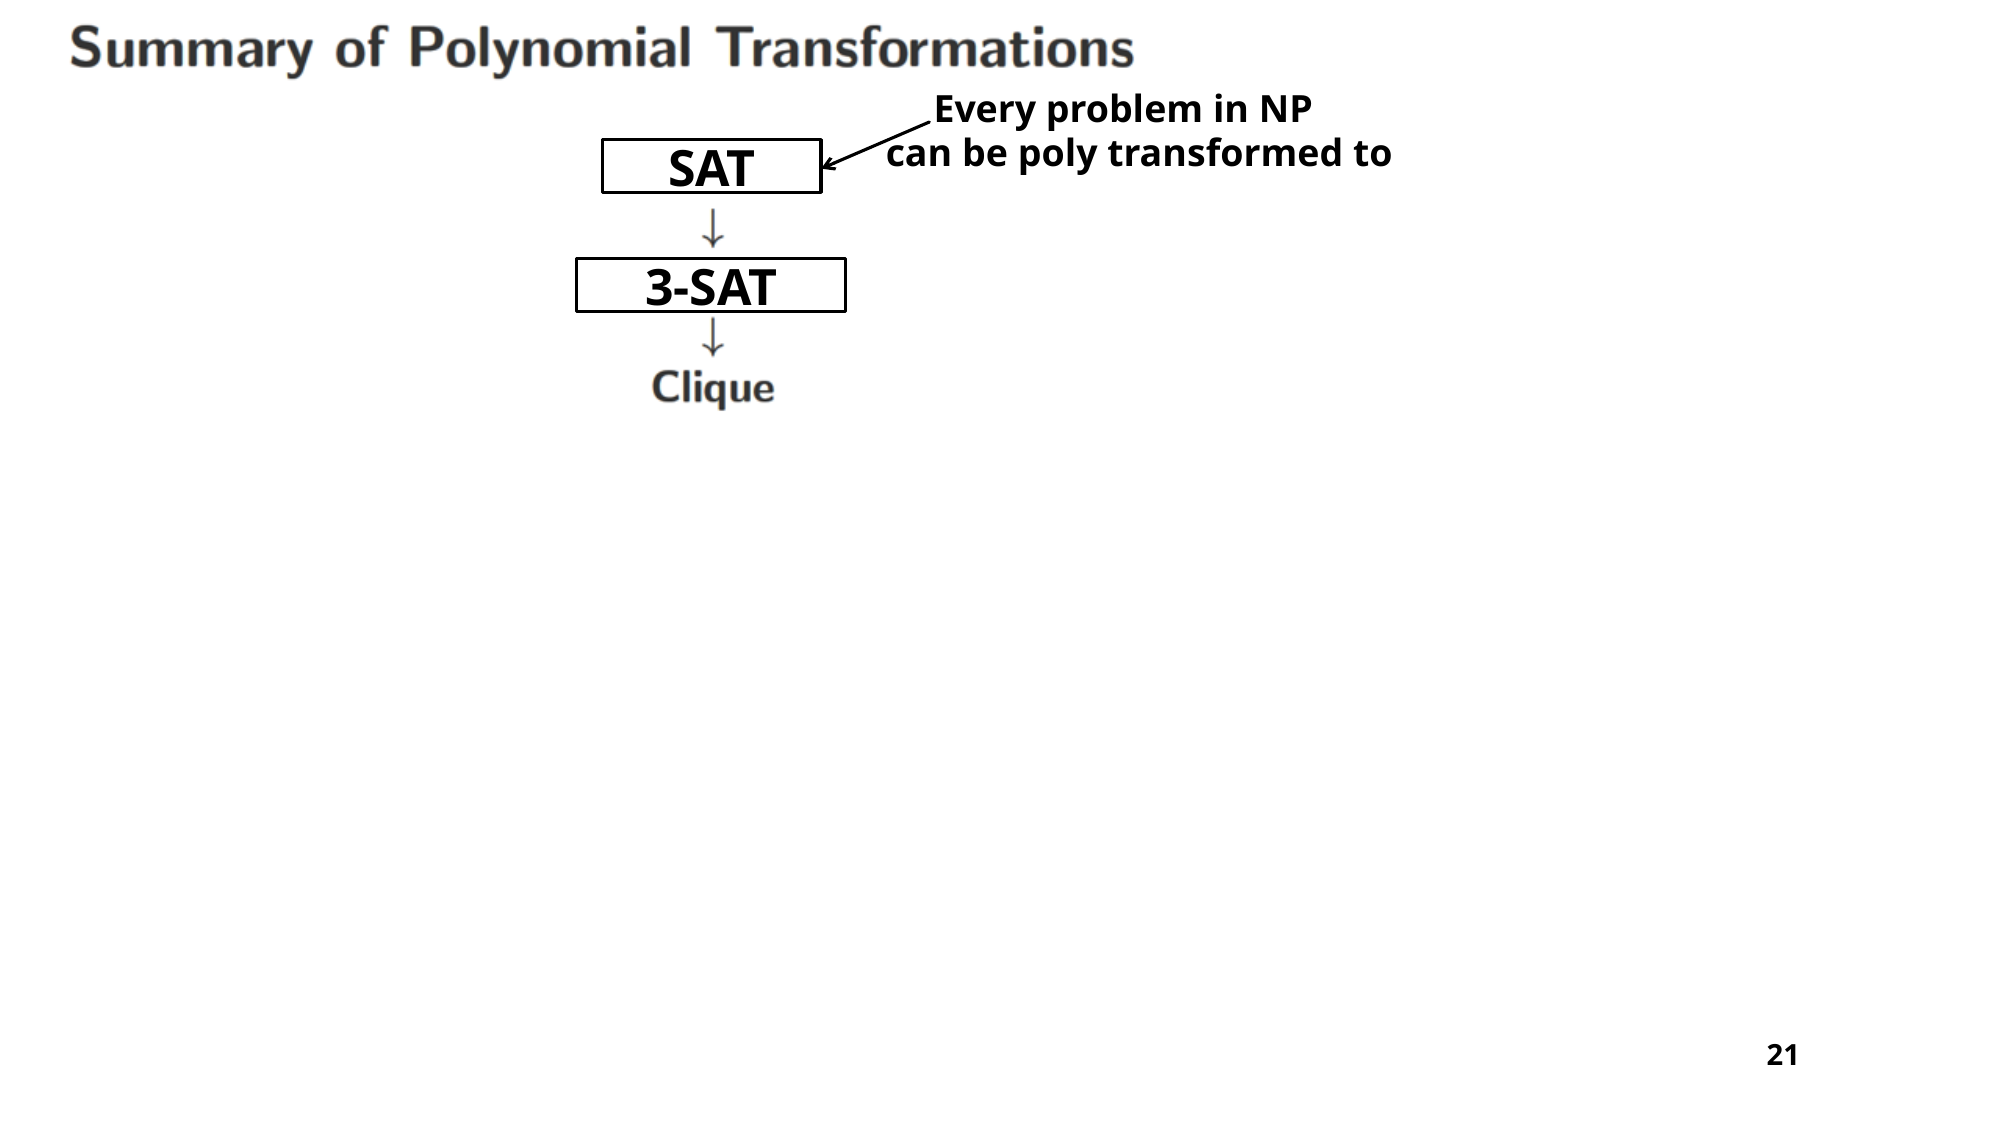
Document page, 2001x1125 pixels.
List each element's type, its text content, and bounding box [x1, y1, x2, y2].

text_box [820, 121, 930, 169]
picture [50, 0, 1483, 422]
slide_number 21 [1724, 1026, 1816, 1087]
